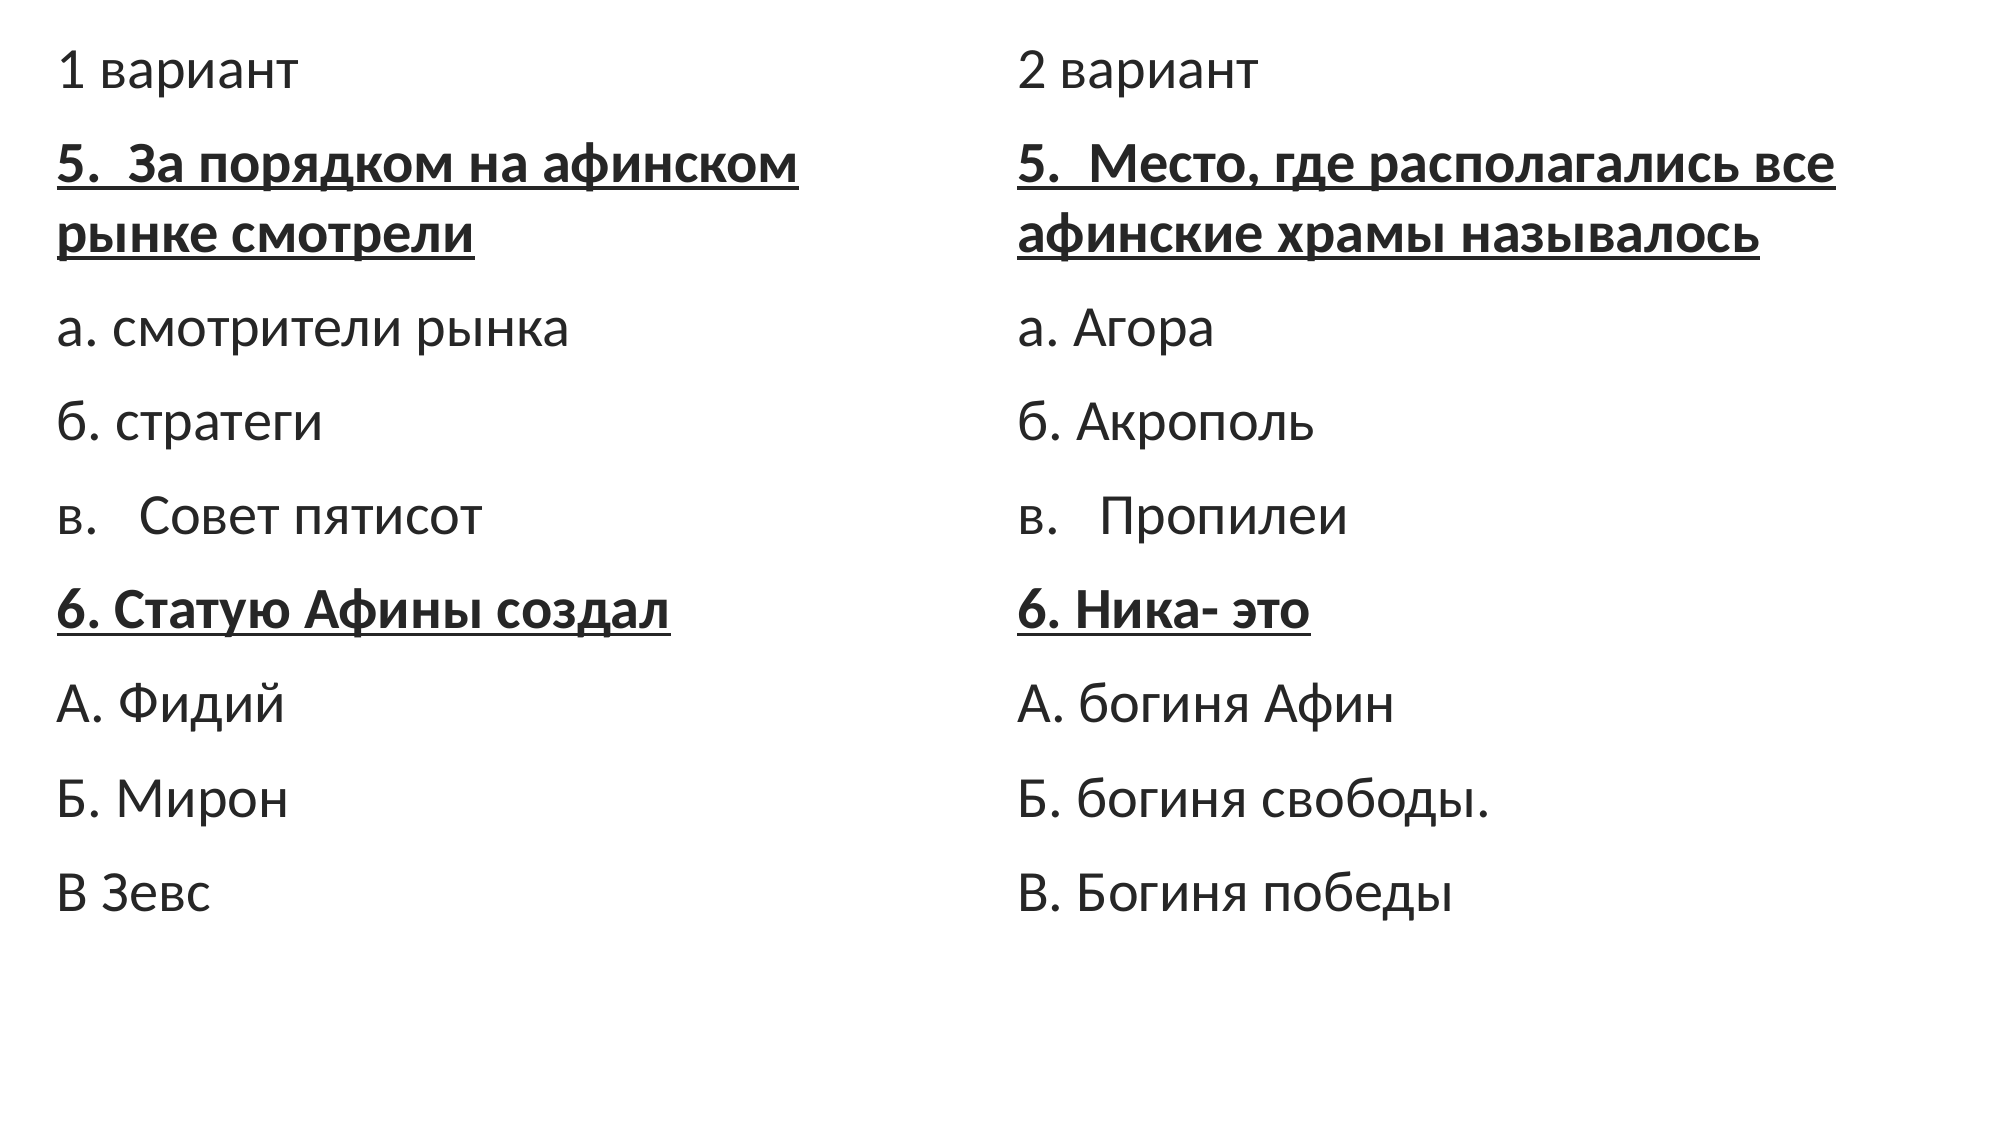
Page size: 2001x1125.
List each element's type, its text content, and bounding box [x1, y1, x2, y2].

text_box 1 вариант 5. За порядком на афинском рынке смотрели а. смотрители рынка б. стратеги в. Совет пятисот 6. Статую Афины создал А. Фидий Б. Мирон В Зевс [41, 22, 975, 1098]
text_box 2 вариант 5. Место, где располагались все афинские храмы называлось а. Агора б. Акрополь в. Пропилеи 6. Ника- это А. богиня Афин Б. богиня свободы. В. Богиня победы [1002, 22, 1900, 1098]
